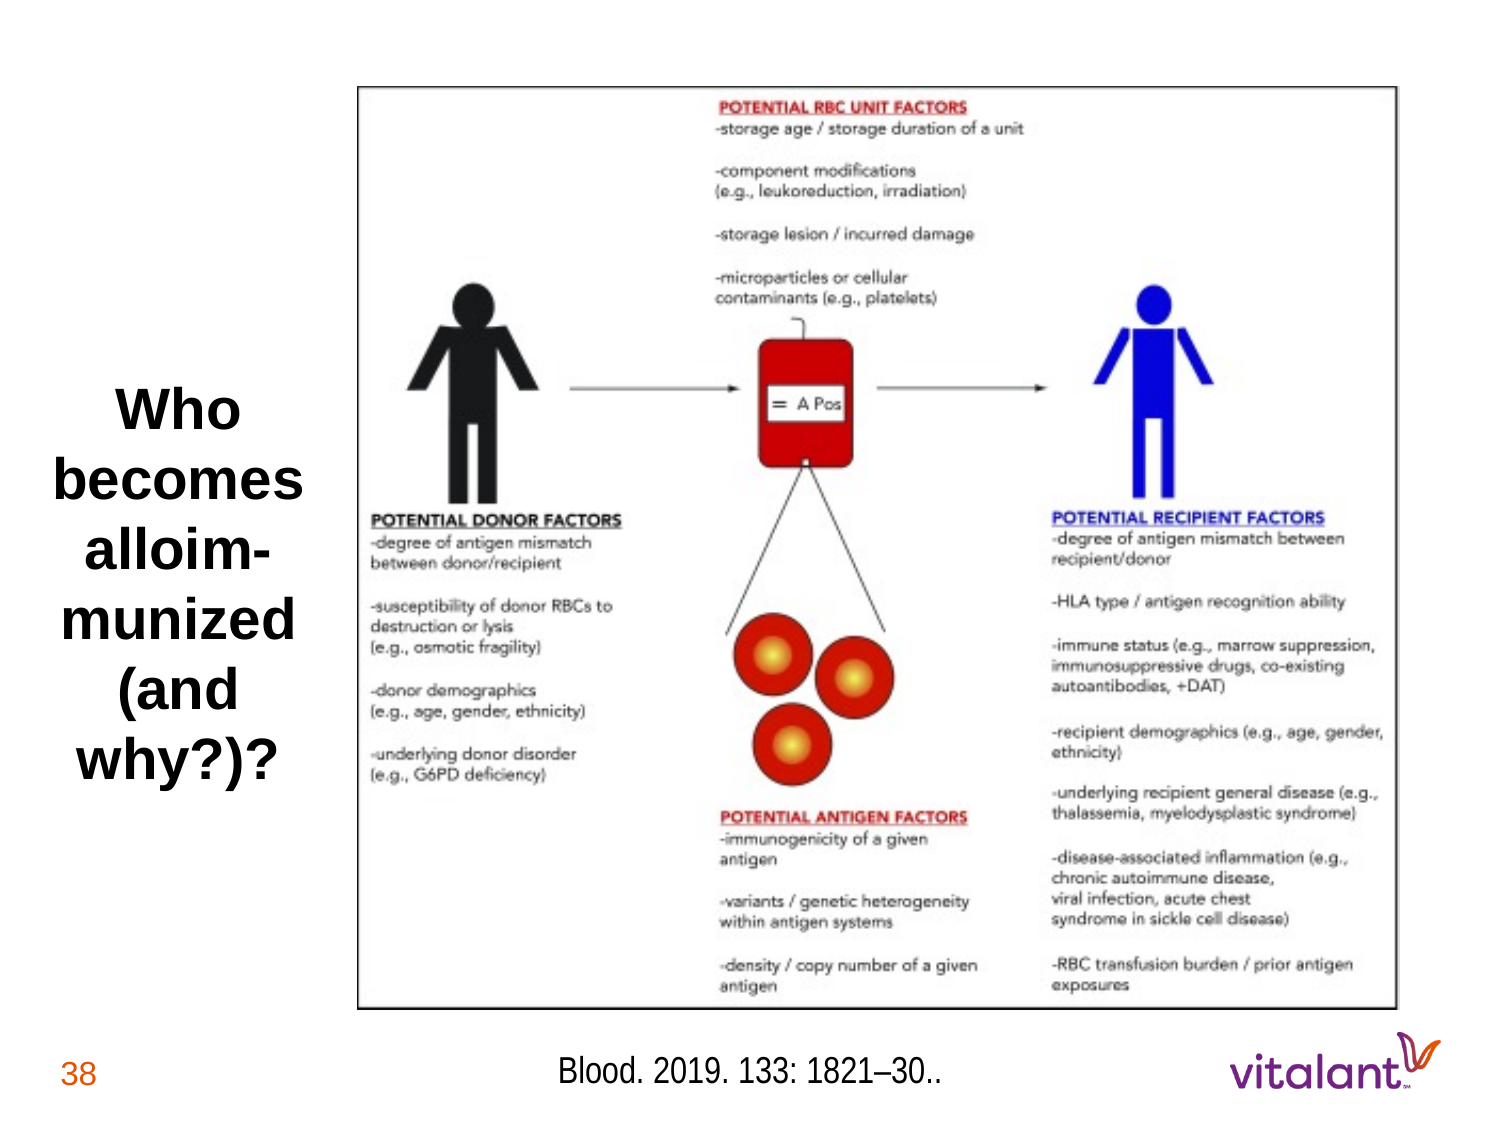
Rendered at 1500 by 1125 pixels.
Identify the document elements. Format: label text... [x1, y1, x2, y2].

text_box Blood. 2019. 133: 1821–30.. [0, 1035, 1500, 1099]
picture [357, 86, 1400, 1010]
text_box Who becomes alloim-munized (and why?)? [21, 364, 336, 799]
